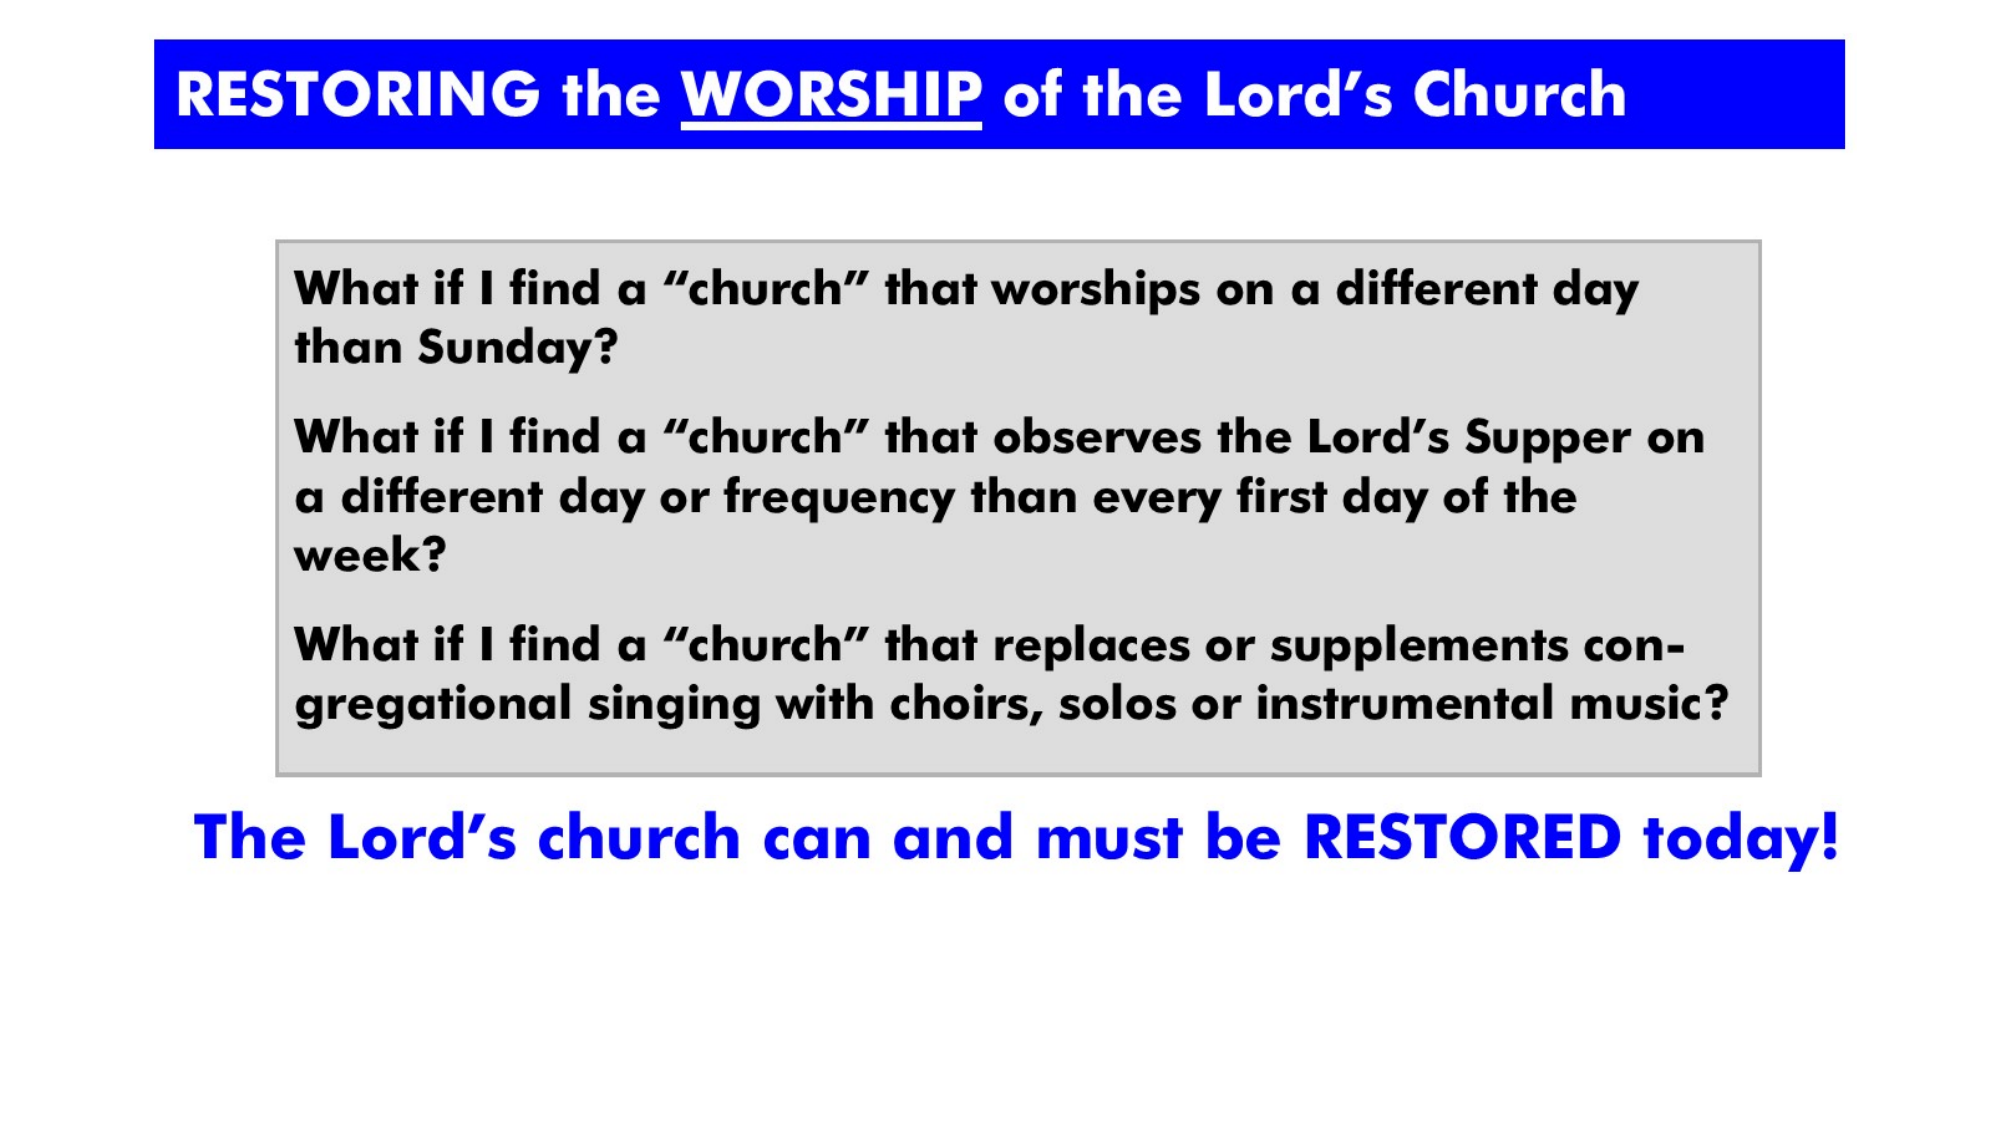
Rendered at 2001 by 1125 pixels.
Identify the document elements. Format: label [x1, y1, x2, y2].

picture [136, 794, 1903, 885]
picture [136, 230, 1903, 785]
picture [142, 7, 1857, 180]
